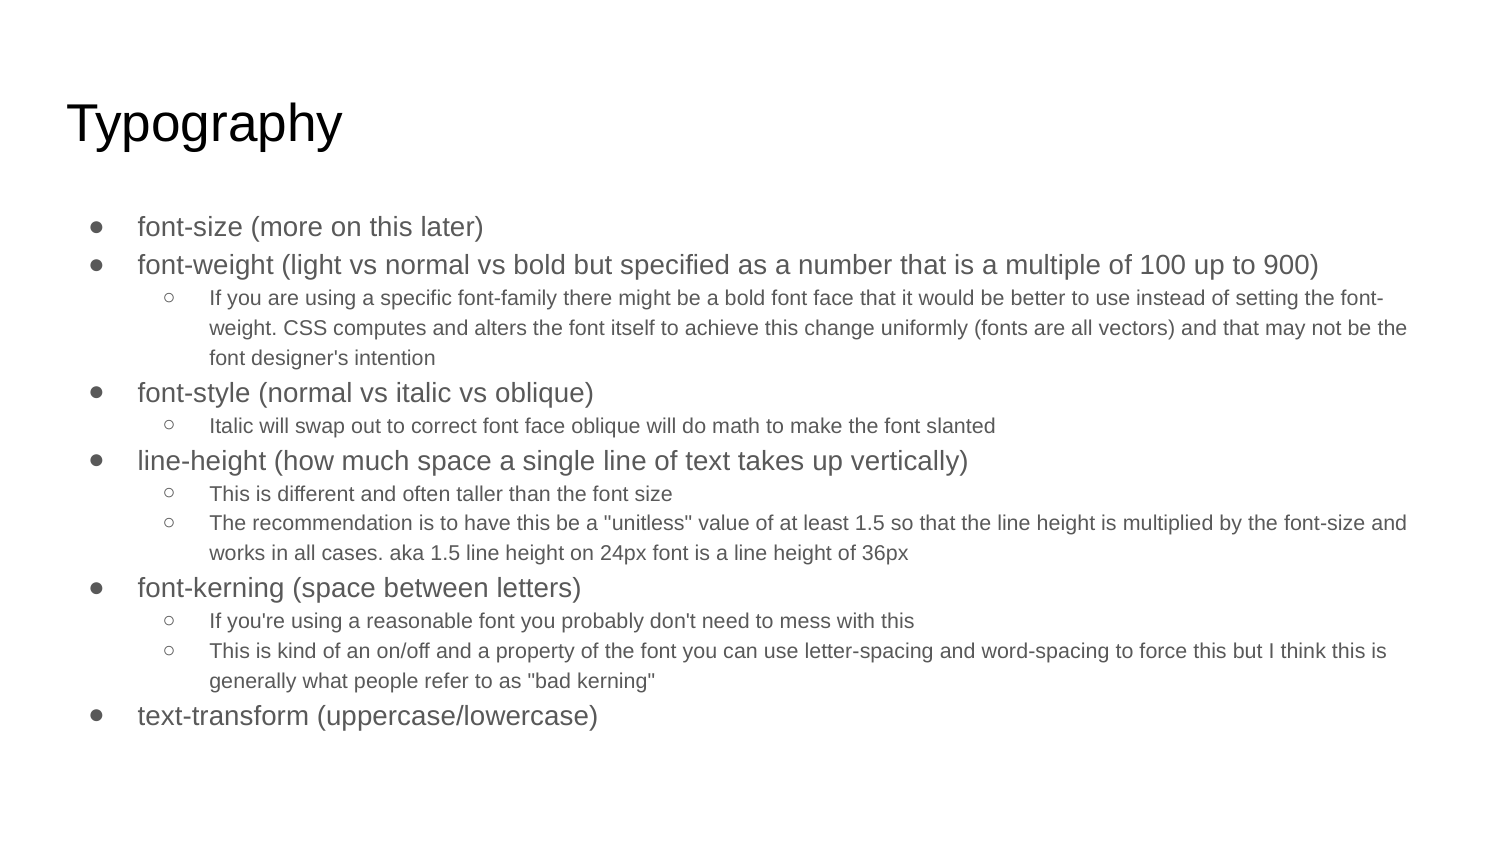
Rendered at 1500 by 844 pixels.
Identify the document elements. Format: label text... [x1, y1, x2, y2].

list font-size (more on this later) font-weight (light vs normal vs bold but specified as a number that is a multiple of 100 up to 900) If you are using a specific font-family there might be a bold font face that it would be better to use instead of setting the font-weight. CSS computes and alters the font itself to achieve this change uniformly (fonts are all vectors) and that may not be the font designer's intention font-style (normal vs italic vs oblique) Italic will swap out to correct font face oblique will do math to make the font slanted line-height (how much space a single line of text takes up vertically) This is different and often taller than the font size The recommendation is to have this be a "unitless" value of at least 1.5 so that the line height is multiplied by the font-size and works in all cases. aka 1.5 line height on 24px font is a line height of 36px font-kerning (space between letters) If you're using a reasonable font you probably don't need to mess with this This is kind of an on/off and a property of the font you can use letter-spacing and word-spacing to force this but I think this is generally what people refer to as "bad kerning" text-transform (uppercase/lowercase) [51, 189, 1449, 750]
title Typography [51, 72, 1449, 167]
